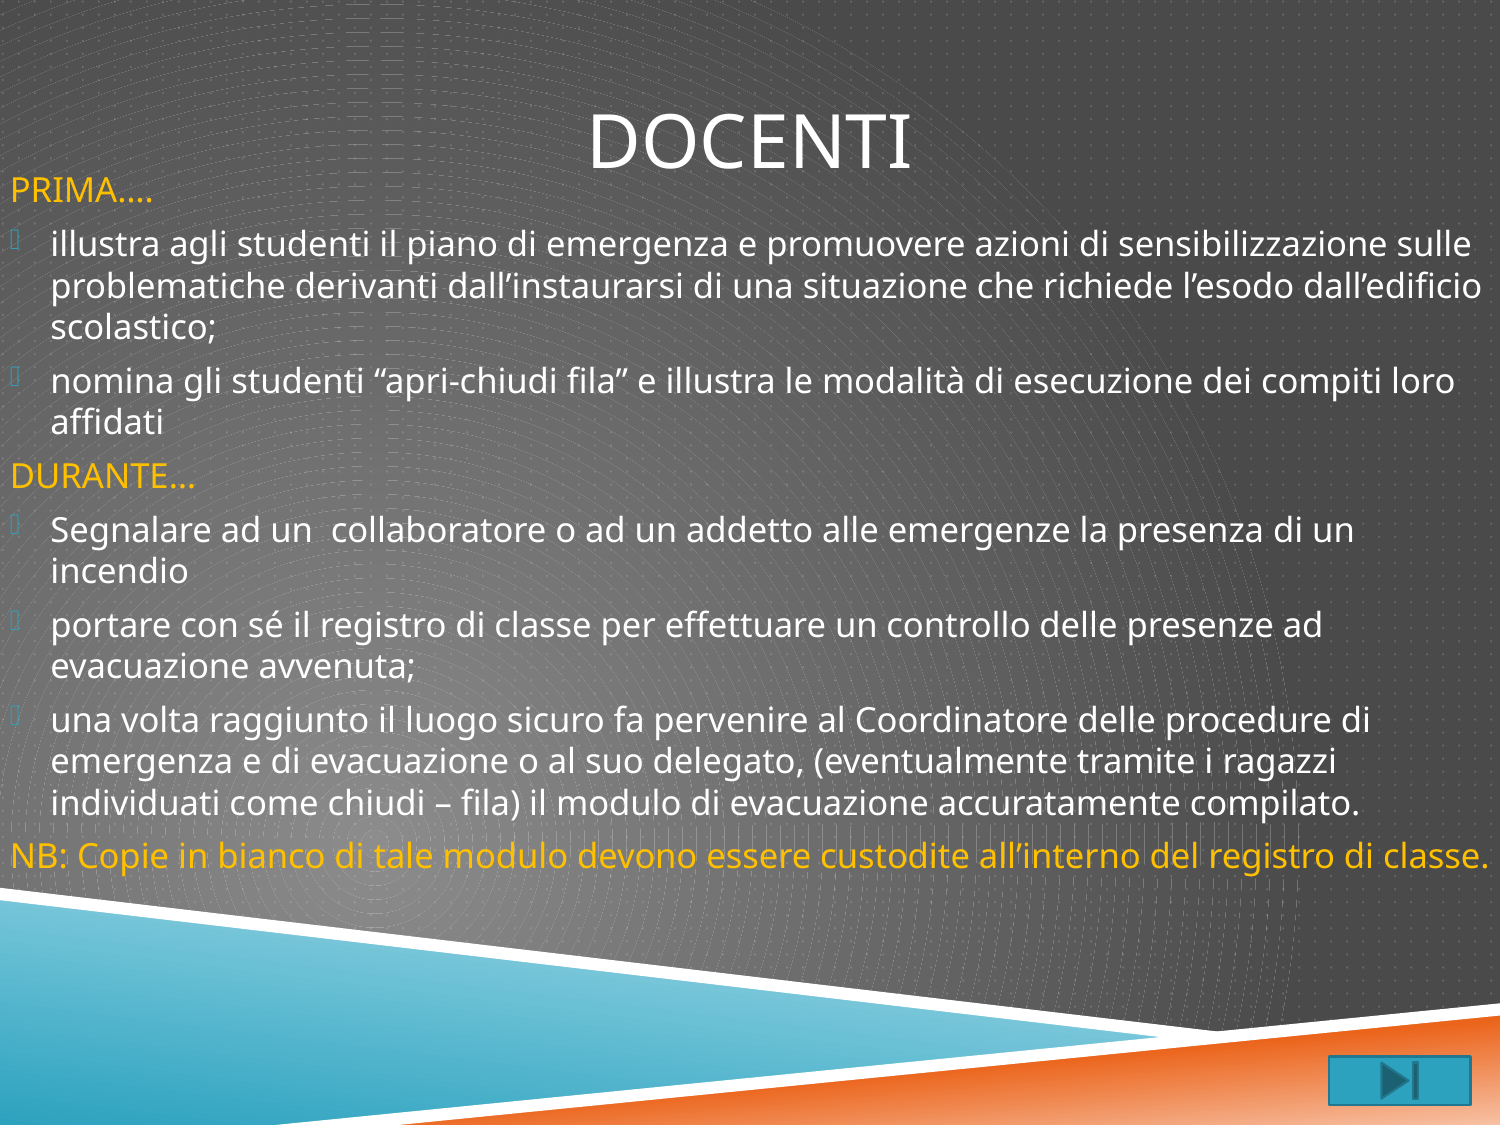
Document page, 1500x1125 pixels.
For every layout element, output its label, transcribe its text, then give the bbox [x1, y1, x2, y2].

text_box [1328, 1055, 1472, 1106]
title docenti [112, 45, 1388, 160]
list PRIMA…. illustra agli studenti il piano di emergenza e promuovere azioni di sensibilizzazione sulle problematiche derivanti dall’instaurarsi di una situazione che richiede l’esodo dall’edificio scolastico; nomina gli studenti “apri-chiudi fila” e illustra le modalità di esecuzione dei compiti loro affidati DURANTE… Segnalare ad un collaboratore o ad un addetto alle emergenze la presenza di un incendio portare con sé il registro di classe per effettuare un controllo delle presenze ad evacuazione avvenuta; una volta raggiunto il luogo sicuro fa pervenire al Coordinatore delle procedure di emergenza e di evacuazione o al suo delegato, (eventualmente tramite i ragazzi individuati come chiudi – fila) il modulo di evacuazione accuratamente compilato. NB: Copie in bianco di tale modulo devono essere custodite all’interno del registro di classe. [0, 160, 1500, 905]
